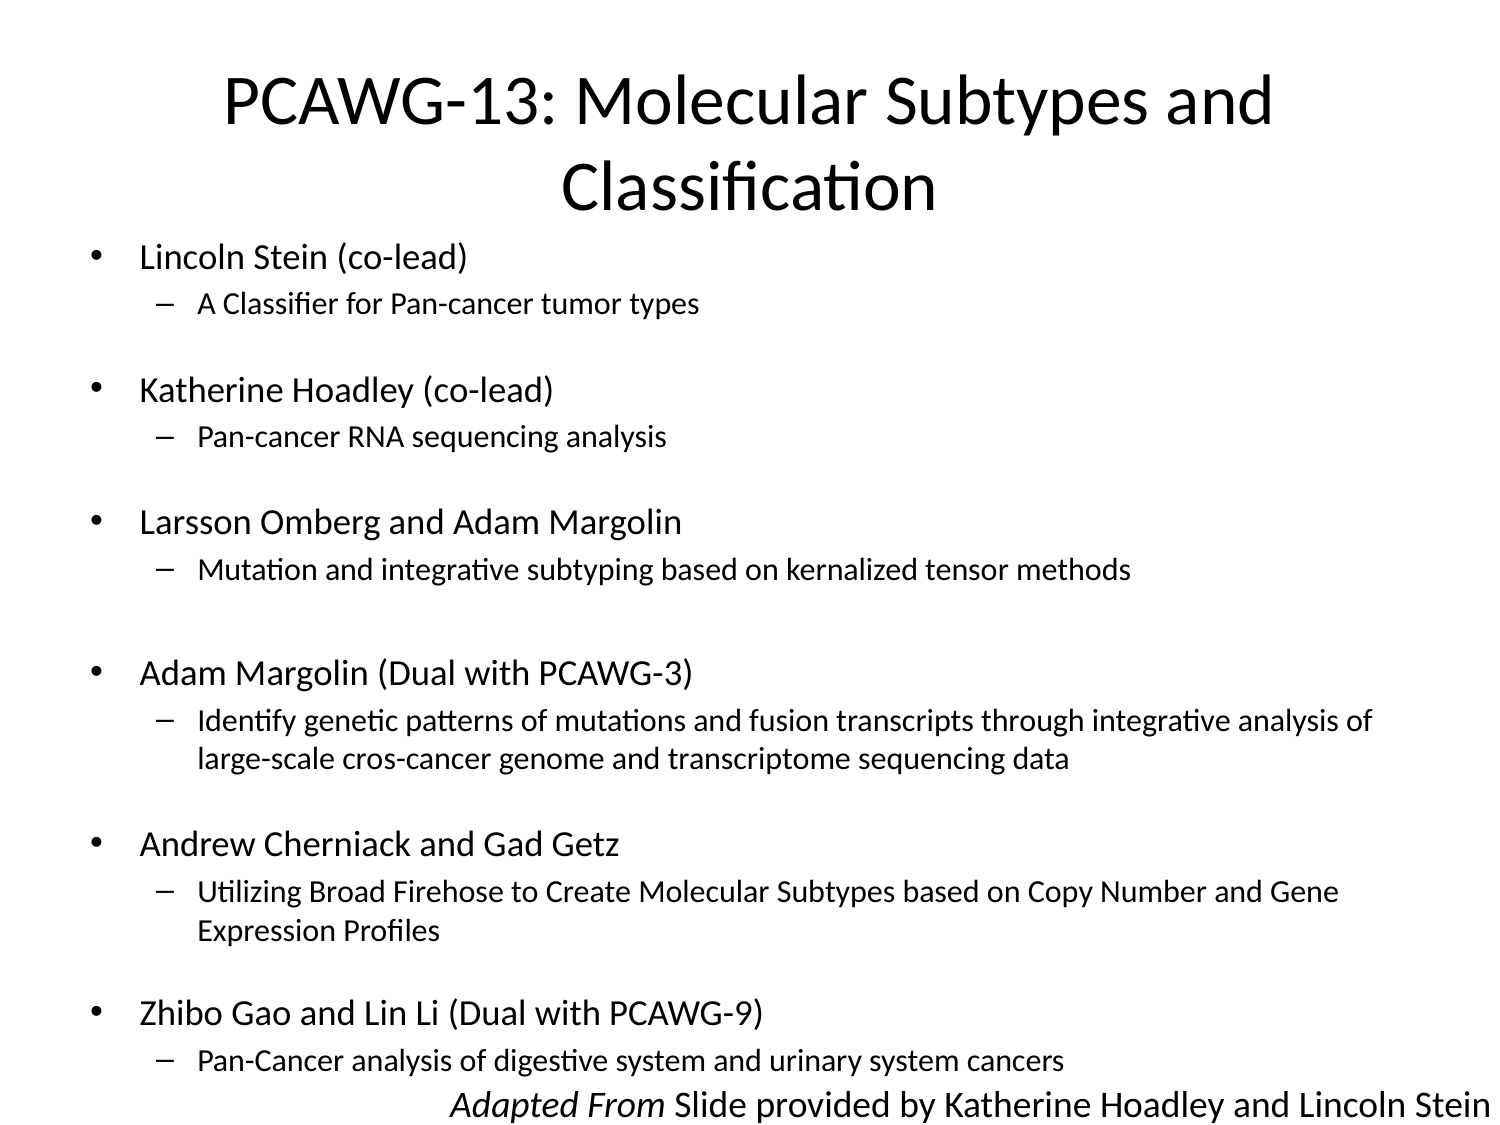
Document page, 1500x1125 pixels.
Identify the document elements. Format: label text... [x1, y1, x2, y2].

list Lincoln Stein (co-lead) A Classifier for Pan-cancer tumor types Katherine Hoadley (co-lead) Pan-cancer RNA sequencing analysis Larsson Omberg and Adam Margolin Mutation and integrative subtyping based on kernalized tensor methods Adam Margolin (Dual with PCAWG-3) Identify genetic patterns of mutations and fusion transcripts through integrative analysis of large-scale cros-cancer genome and transcriptome sequencing data Andrew Cherniack and Gad Getz Utilizing Broad Firehose to Create Molecular Subtypes based on Copy Number and Gene Expression Profiles Zhibo Gao and Lin Li (Dual with PCAWG-9) Pan-Cancer analysis of digestive system and urinary system cancers [75, 224, 1425, 1088]
title PCAWG-13: Molecular Subtypes and Classification [75, 45, 1425, 224]
text_box Adapted From Slide provided by Katherine Hoadley and Lincoln Stein [434, 1072, 1500, 1125]
